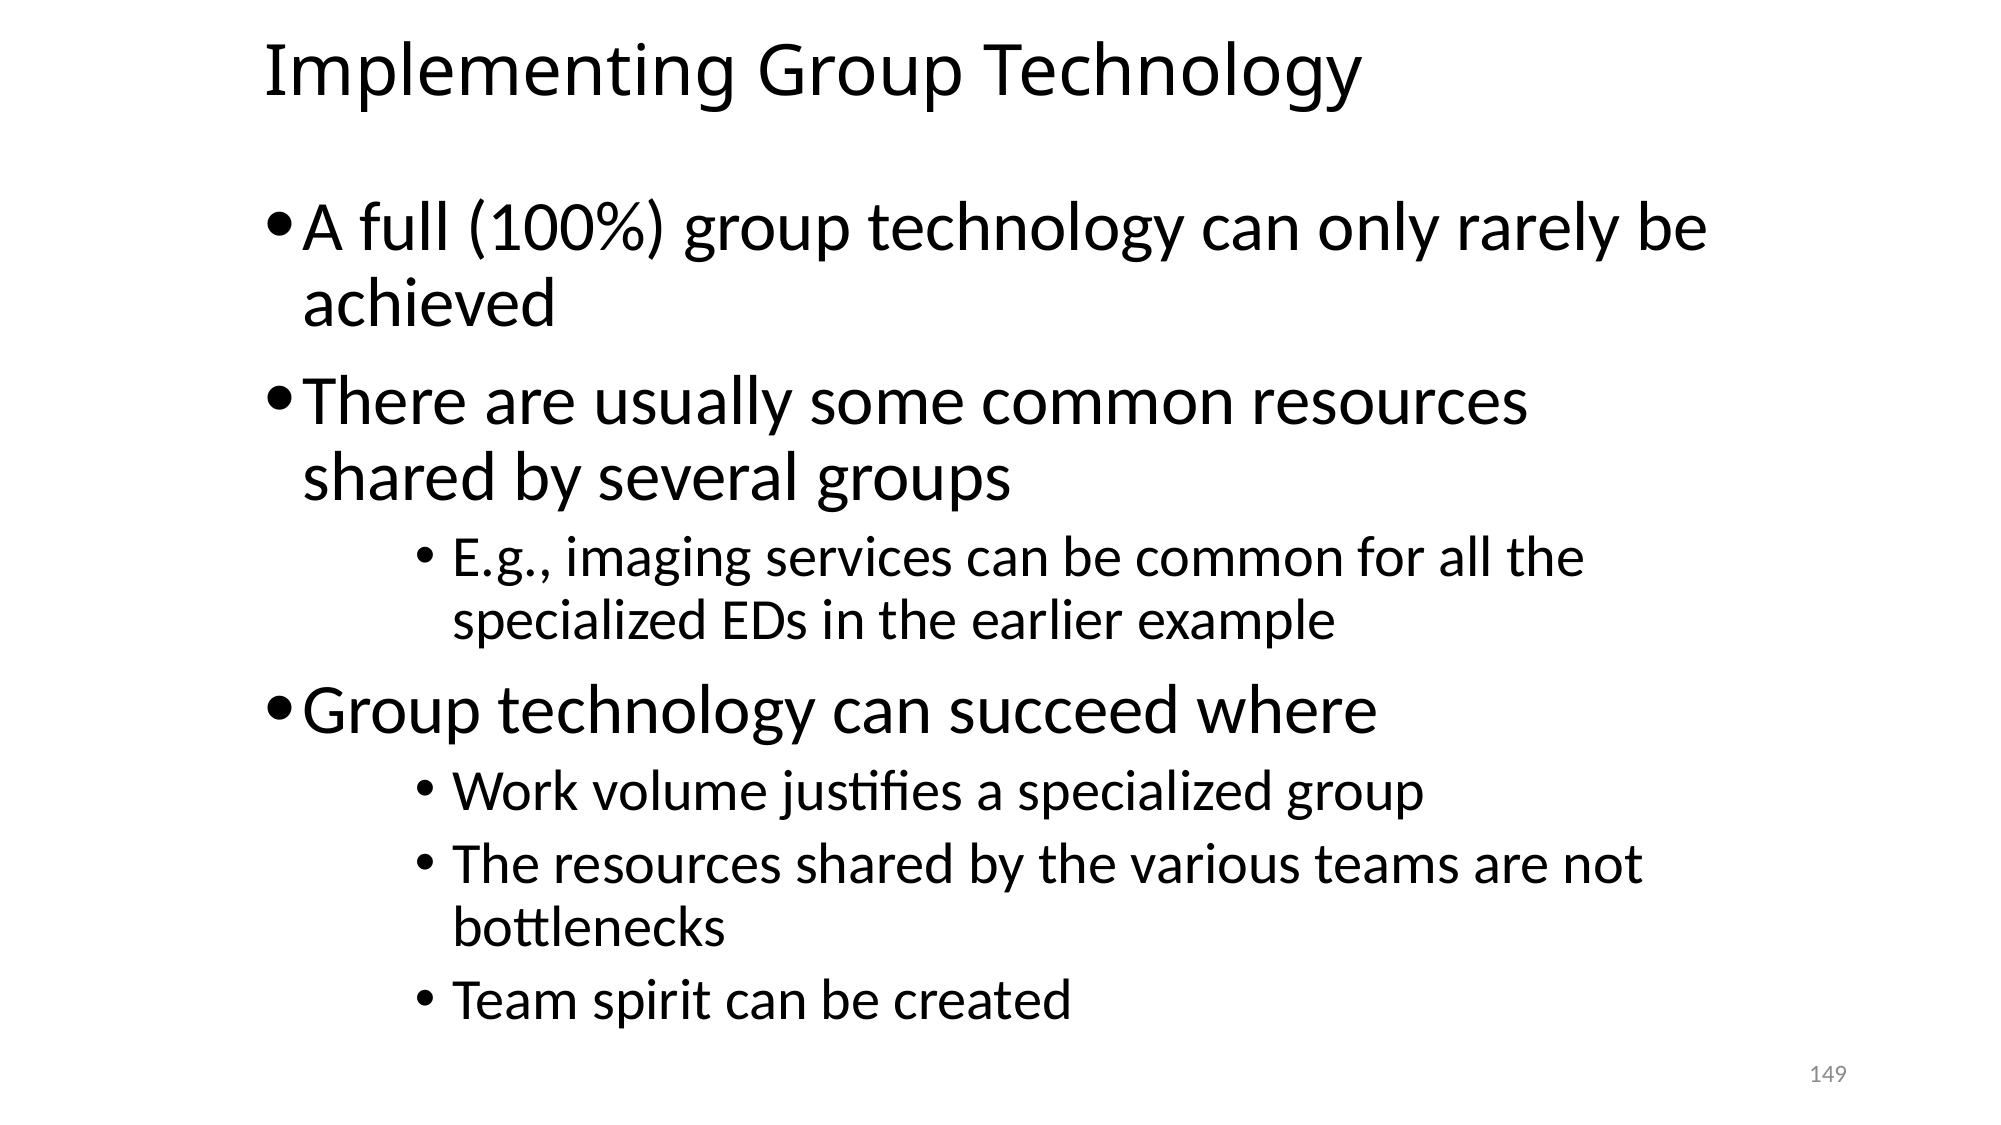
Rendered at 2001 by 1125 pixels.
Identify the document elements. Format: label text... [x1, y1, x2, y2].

slide_number 149 [1750, 1042, 1863, 1103]
title Implementing Group Technology [249, 0, 1750, 144]
list A full (100%) group technology can only rarely be achieved There are usually some common resources shared by several groups E.g., imaging services can be common for all the specialized EDs in the earlier example Group technology can succeed where Work volume justifies a specialized group The resources shared by the various teams are not bottlenecks Team spirit can be created [249, 181, 1750, 1125]
